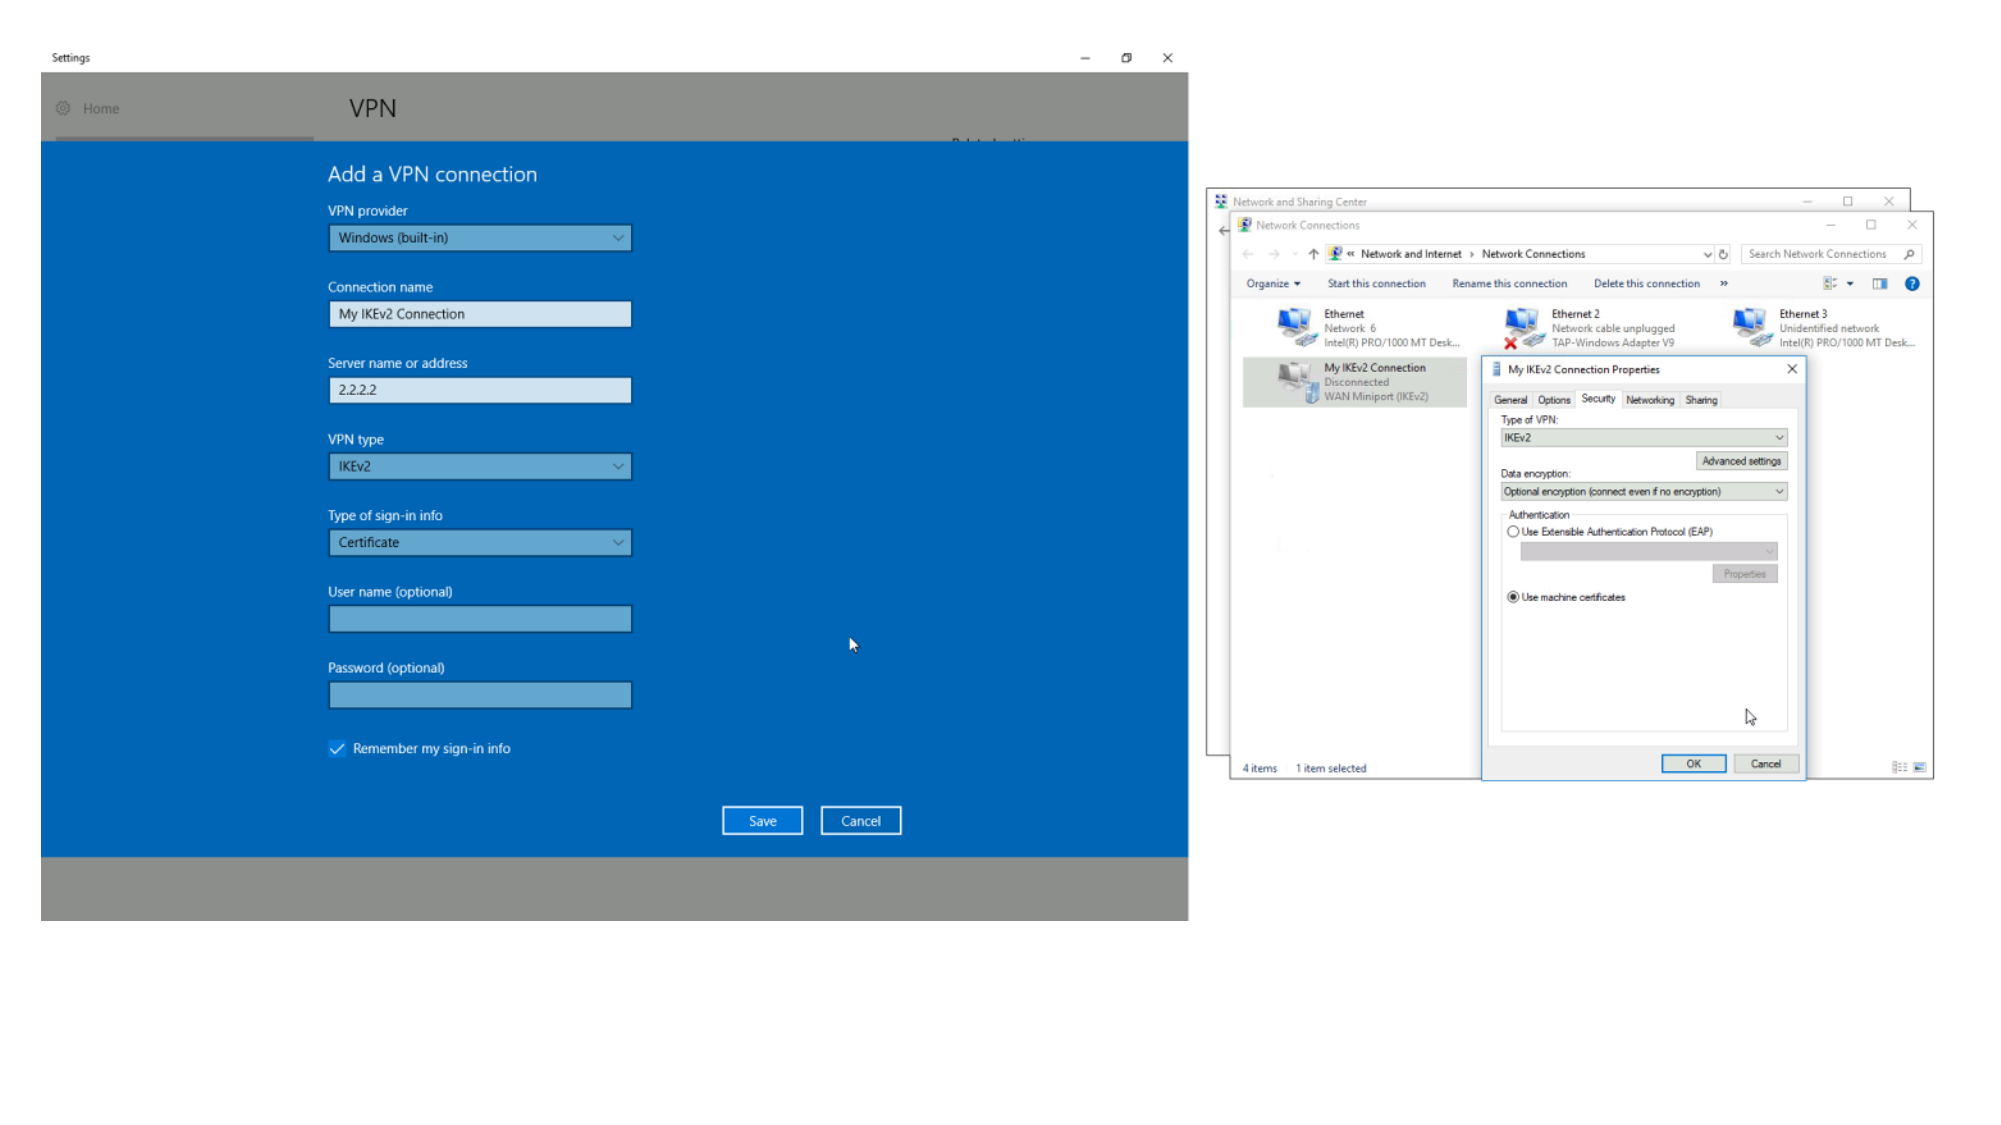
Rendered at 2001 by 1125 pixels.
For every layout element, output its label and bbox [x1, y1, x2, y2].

list [41, 43, 1942, 921]
